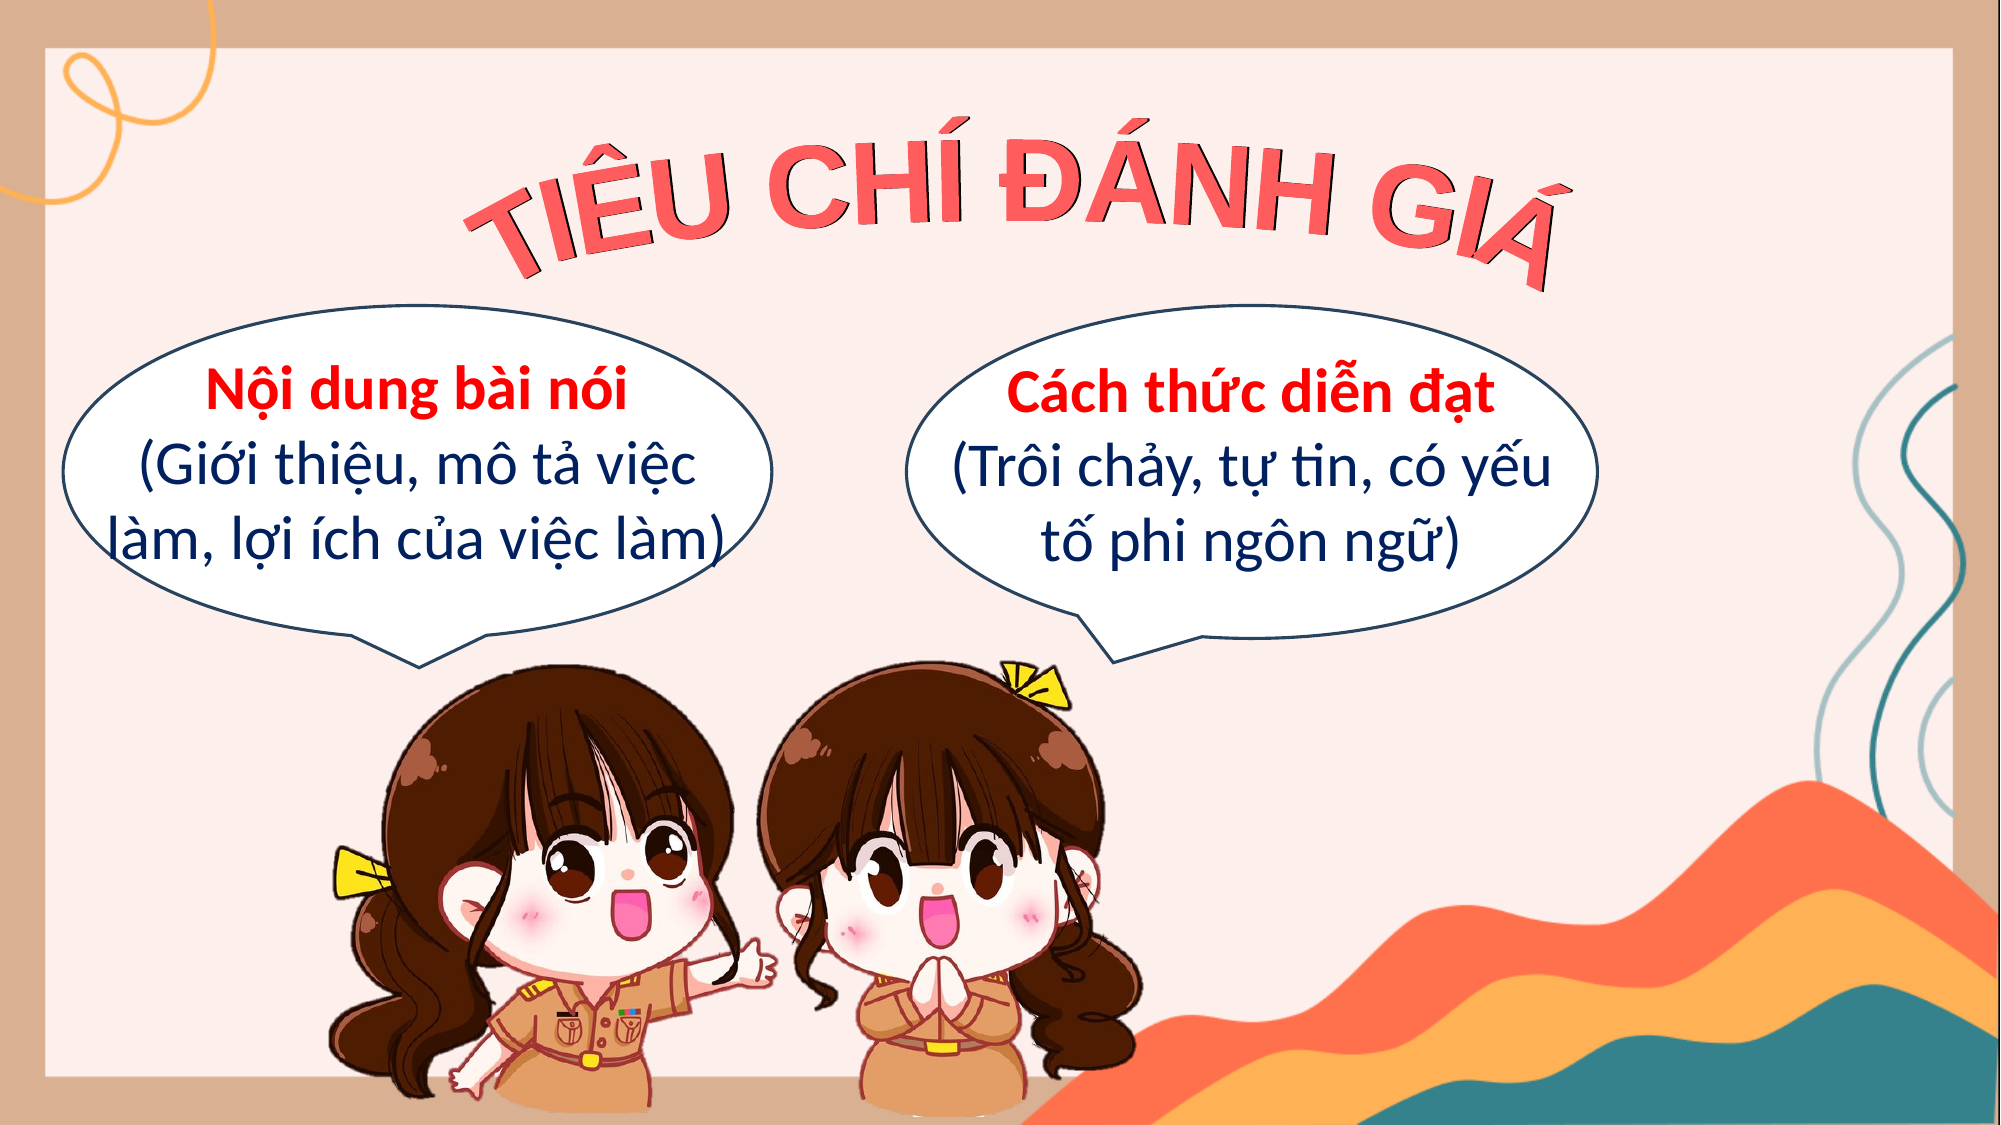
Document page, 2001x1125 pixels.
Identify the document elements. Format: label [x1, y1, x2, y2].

text_box [903, 305, 1601, 639]
text_box [476, 168, 1568, 334]
picture [0, 0, 2000, 1125]
text_box [63, 305, 772, 639]
